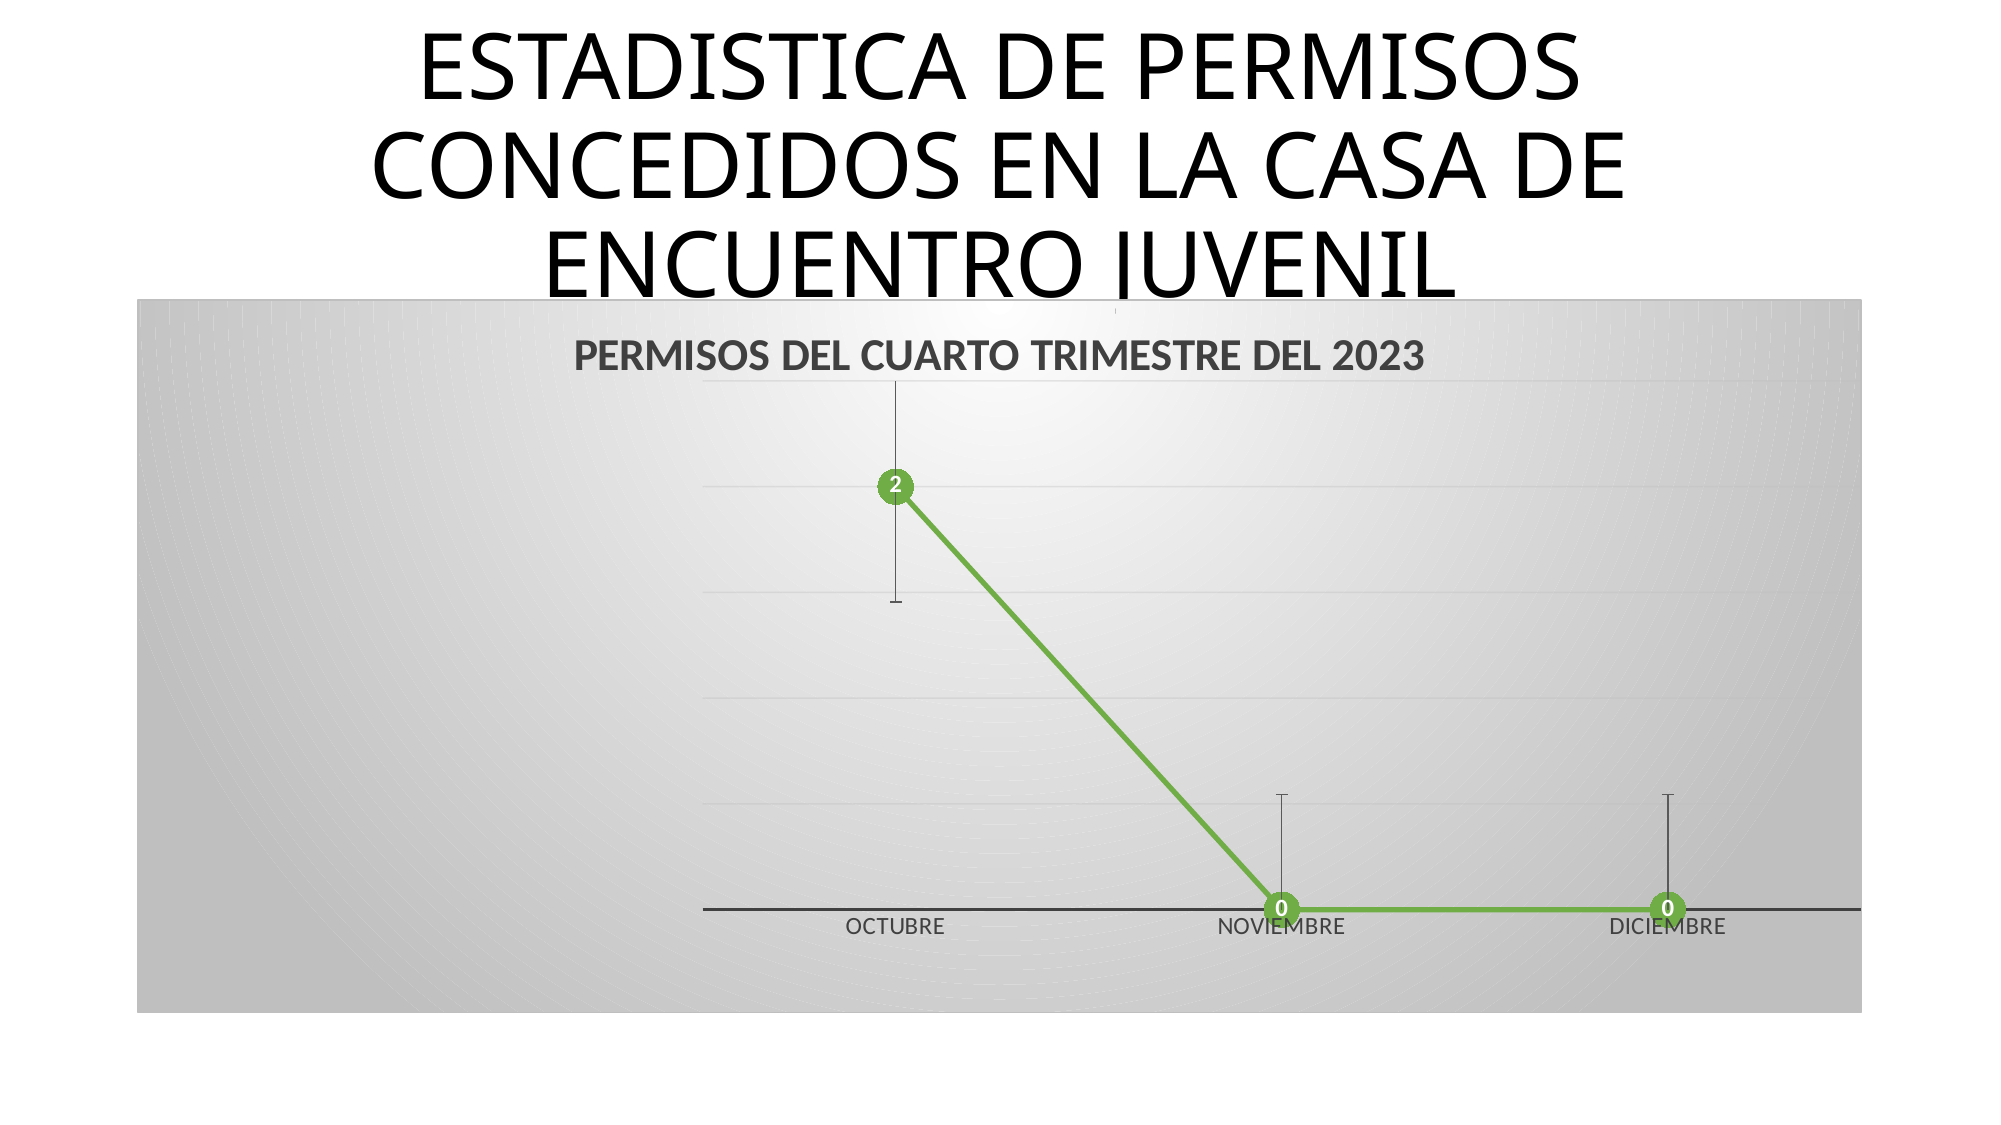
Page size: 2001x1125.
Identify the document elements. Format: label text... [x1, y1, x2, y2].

chart [137, 299, 1863, 1014]
title ESTADISTICA DE PERMISOS CONCEDIDOS EN LA CASA DE ENCUENTRO JUVENIL [137, 59, 1863, 278]
